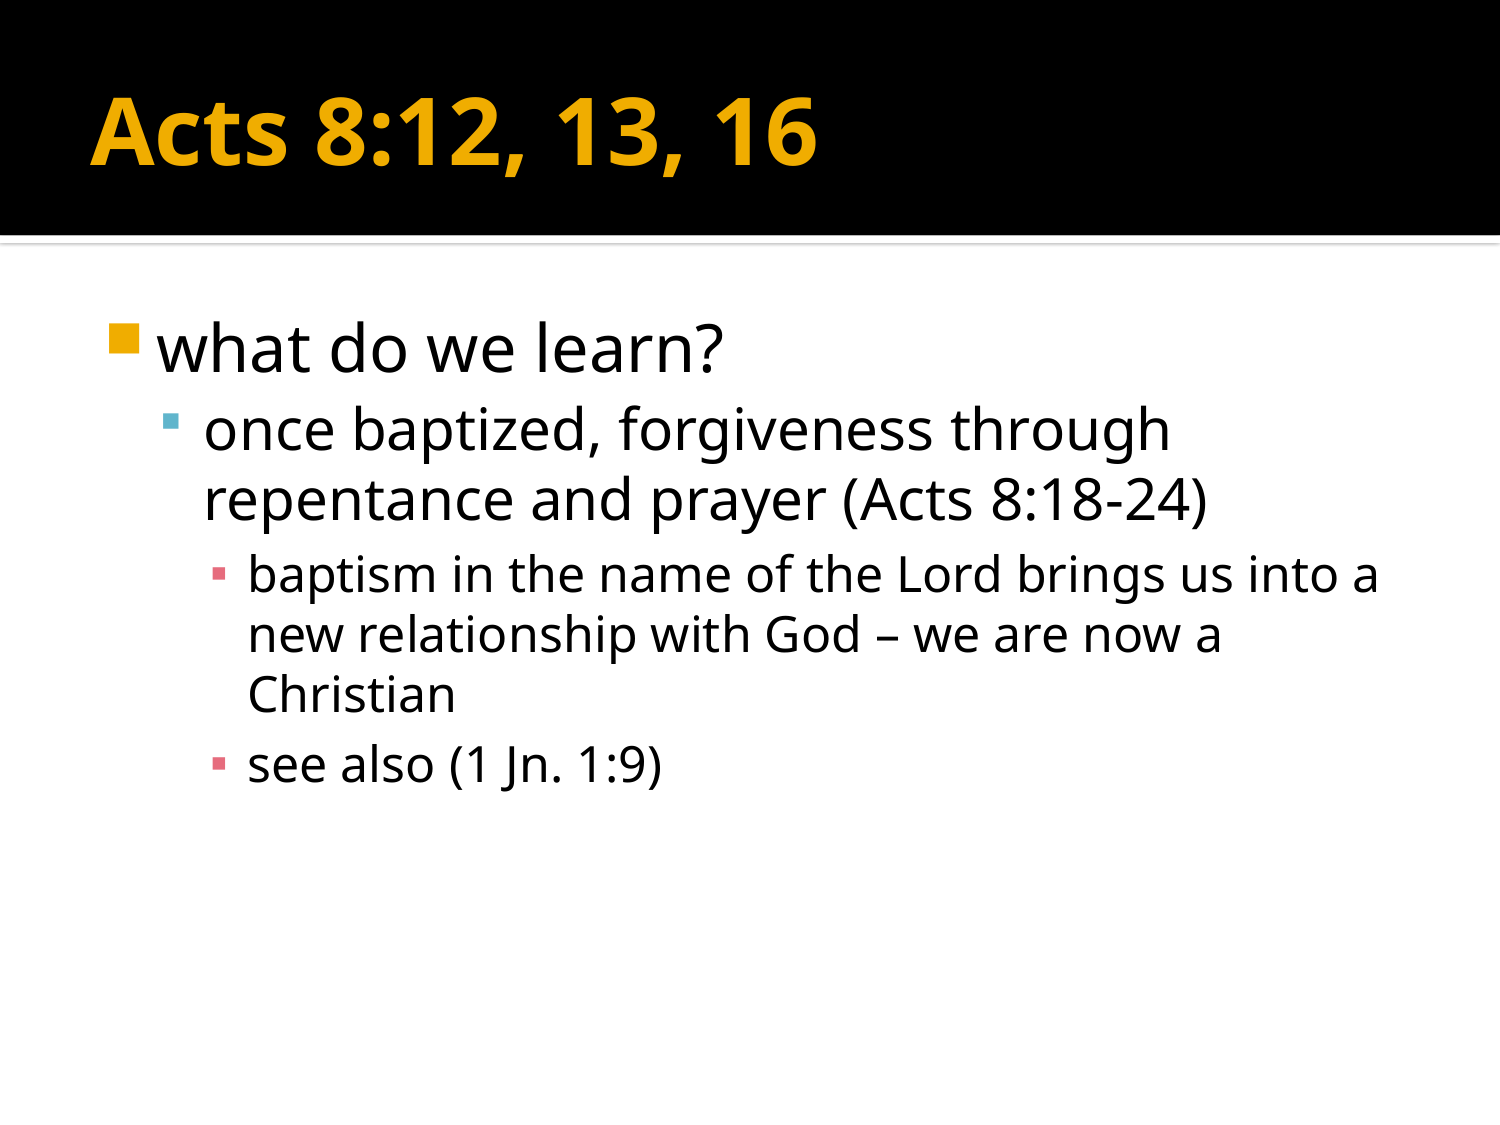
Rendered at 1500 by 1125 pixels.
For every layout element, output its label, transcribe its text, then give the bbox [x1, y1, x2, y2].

title Acts 8:12, 13, 16 [75, 25, 1425, 231]
list what do we learn? once baptized, forgiveness through repentance and prayer (Acts 8:18-24) baptism in the name of the Lord brings us into a new relationship with God – we are now a Christian see also (1 Jn. 1:9) [75, 291, 1425, 1050]
